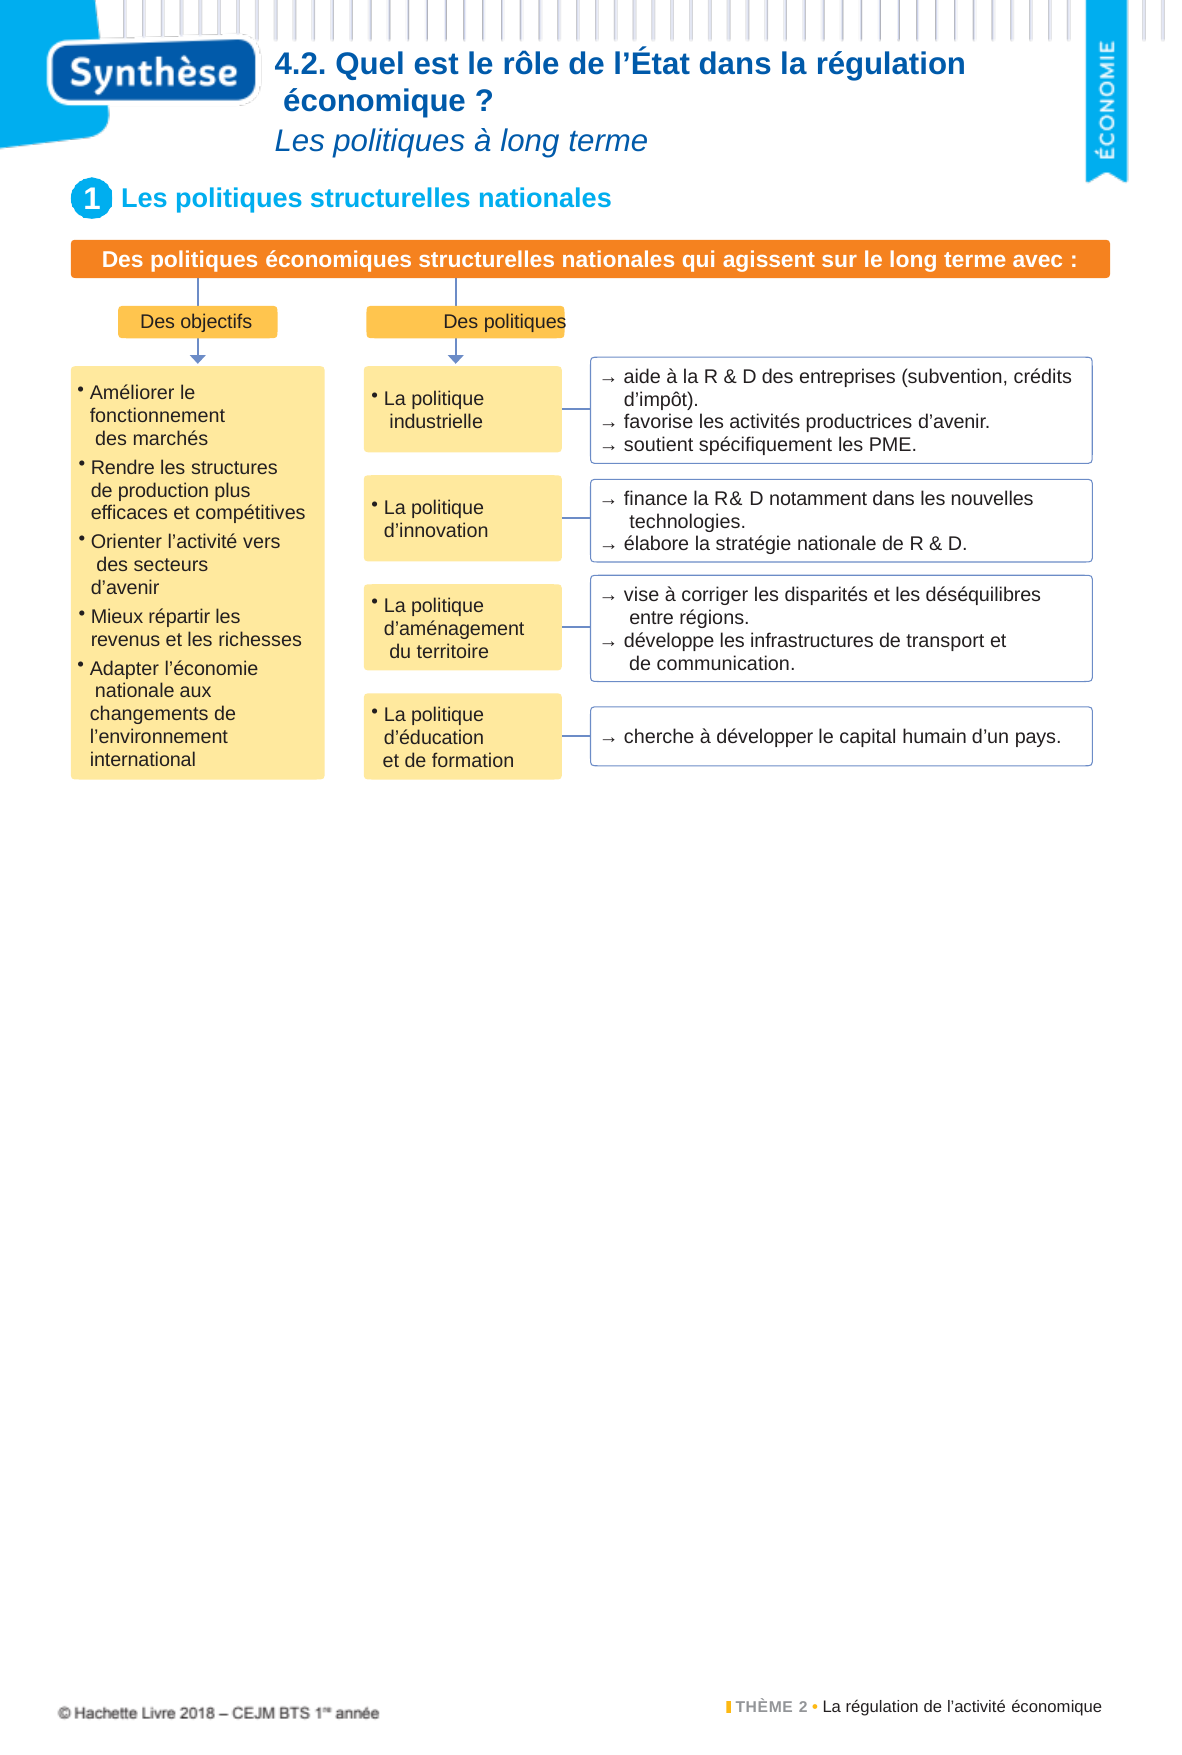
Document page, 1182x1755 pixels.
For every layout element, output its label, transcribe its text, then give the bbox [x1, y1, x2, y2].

text_box [363, 693, 562, 780]
text_box [70, 366, 325, 780]
text_box [118, 333, 278, 339]
text_box [590, 575, 1093, 682]
text_box 1 [81, 175, 102, 216]
text_box [70, 177, 113, 219]
text_box 4.2. Quel est le rôle de l’État dans la régulation économique ? Les politiques à long terme Les politiques structurelles nationales [118, 40, 968, 213]
text_box [366, 333, 565, 339]
text_box [590, 479, 1093, 563]
text_box La politique d’aménagement du territoire [369, 589, 528, 662]
text_box La politique industrielle [369, 383, 488, 433]
text_box [363, 584, 562, 671]
text_box Des politiques économiques structurelles nationales qui agissent sur le long terme avec : Des objectifs Des politiques [99, 242, 1081, 333]
text_box [447, 355, 464, 364]
text_box [363, 475, 562, 562]
text_box La politique d’innovation [369, 492, 492, 542]
text_box [590, 357, 1093, 464]
text_box [726, 1701, 731, 1713]
text_box [70, 239, 1111, 279]
text_box [590, 706, 1093, 766]
text_box Améliorer le fonctionnement des marchés Rendre les structures de production plus efficaces et compétitives Orienter l’activité vers des secteurs d’avenir Mieux répartir les revenus et les richesses Adapter l’économie nationale aux changements de l’environnement international [76, 377, 309, 771]
text_box [363, 366, 562, 453]
text_box [189, 355, 206, 364]
footer THÈME 2 • La régulation de l’activité économique [733, 1695, 1113, 1755]
text_box La politique d’éducation et de formation [369, 698, 537, 772]
